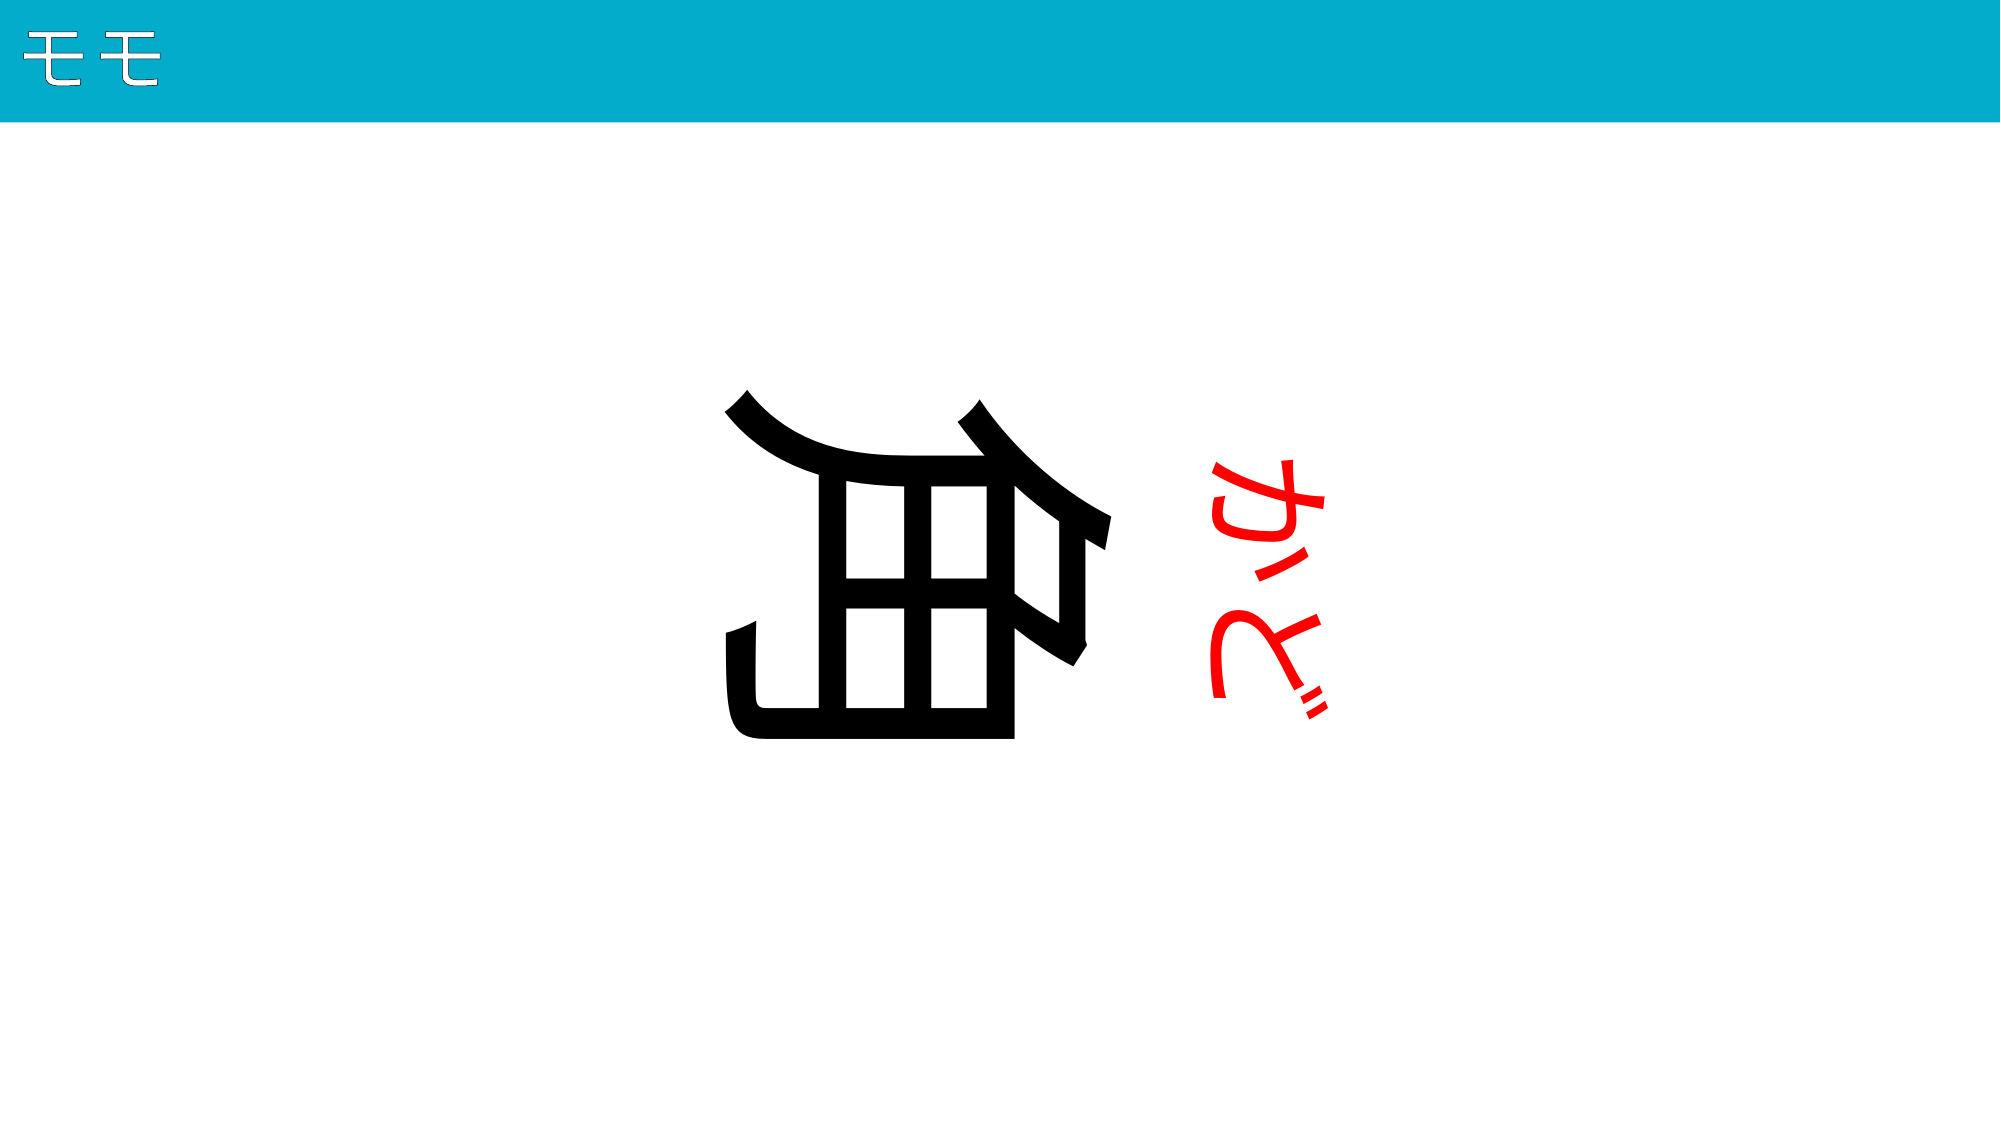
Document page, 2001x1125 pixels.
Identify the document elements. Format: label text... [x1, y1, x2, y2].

title モモ [0, 0, 1712, 123]
text_box 角 [649, 361, 1185, 823]
text_box かど [1185, 434, 1362, 784]
slide_number 84 [1712, 0, 2000, 123]
